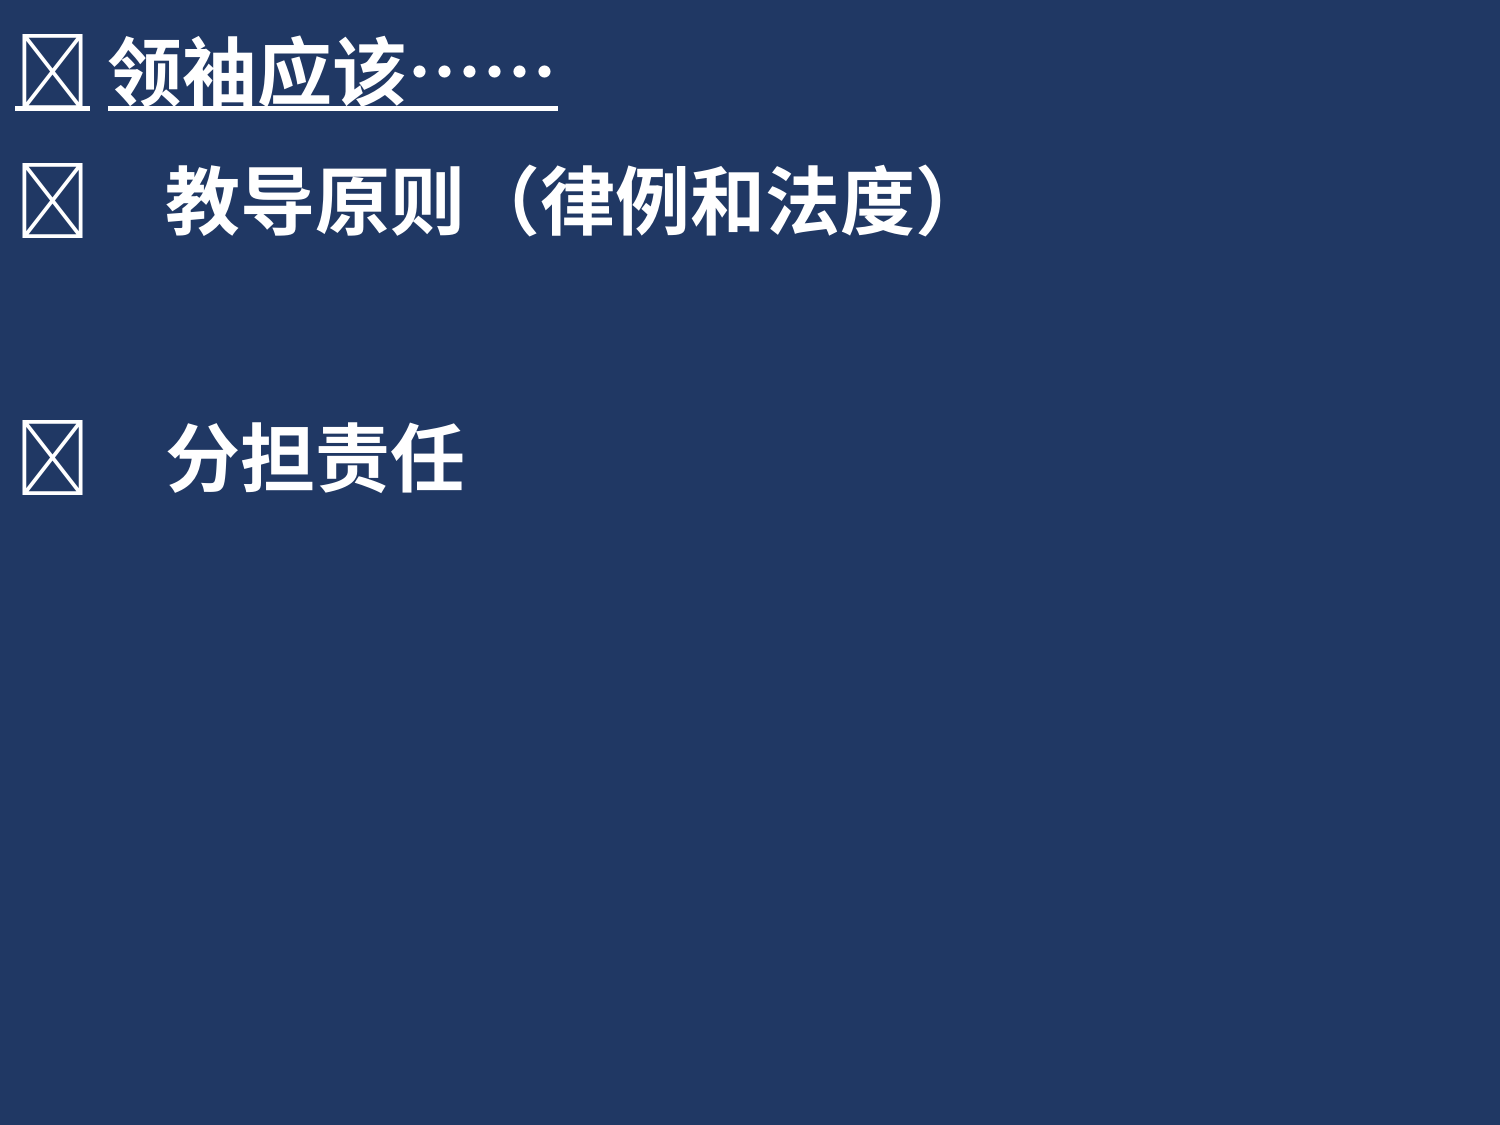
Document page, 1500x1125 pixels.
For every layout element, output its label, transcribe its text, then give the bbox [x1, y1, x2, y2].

list 领袖应该……  教导原则（律例和法度）  分担责任 [0, 0, 1500, 1125]
